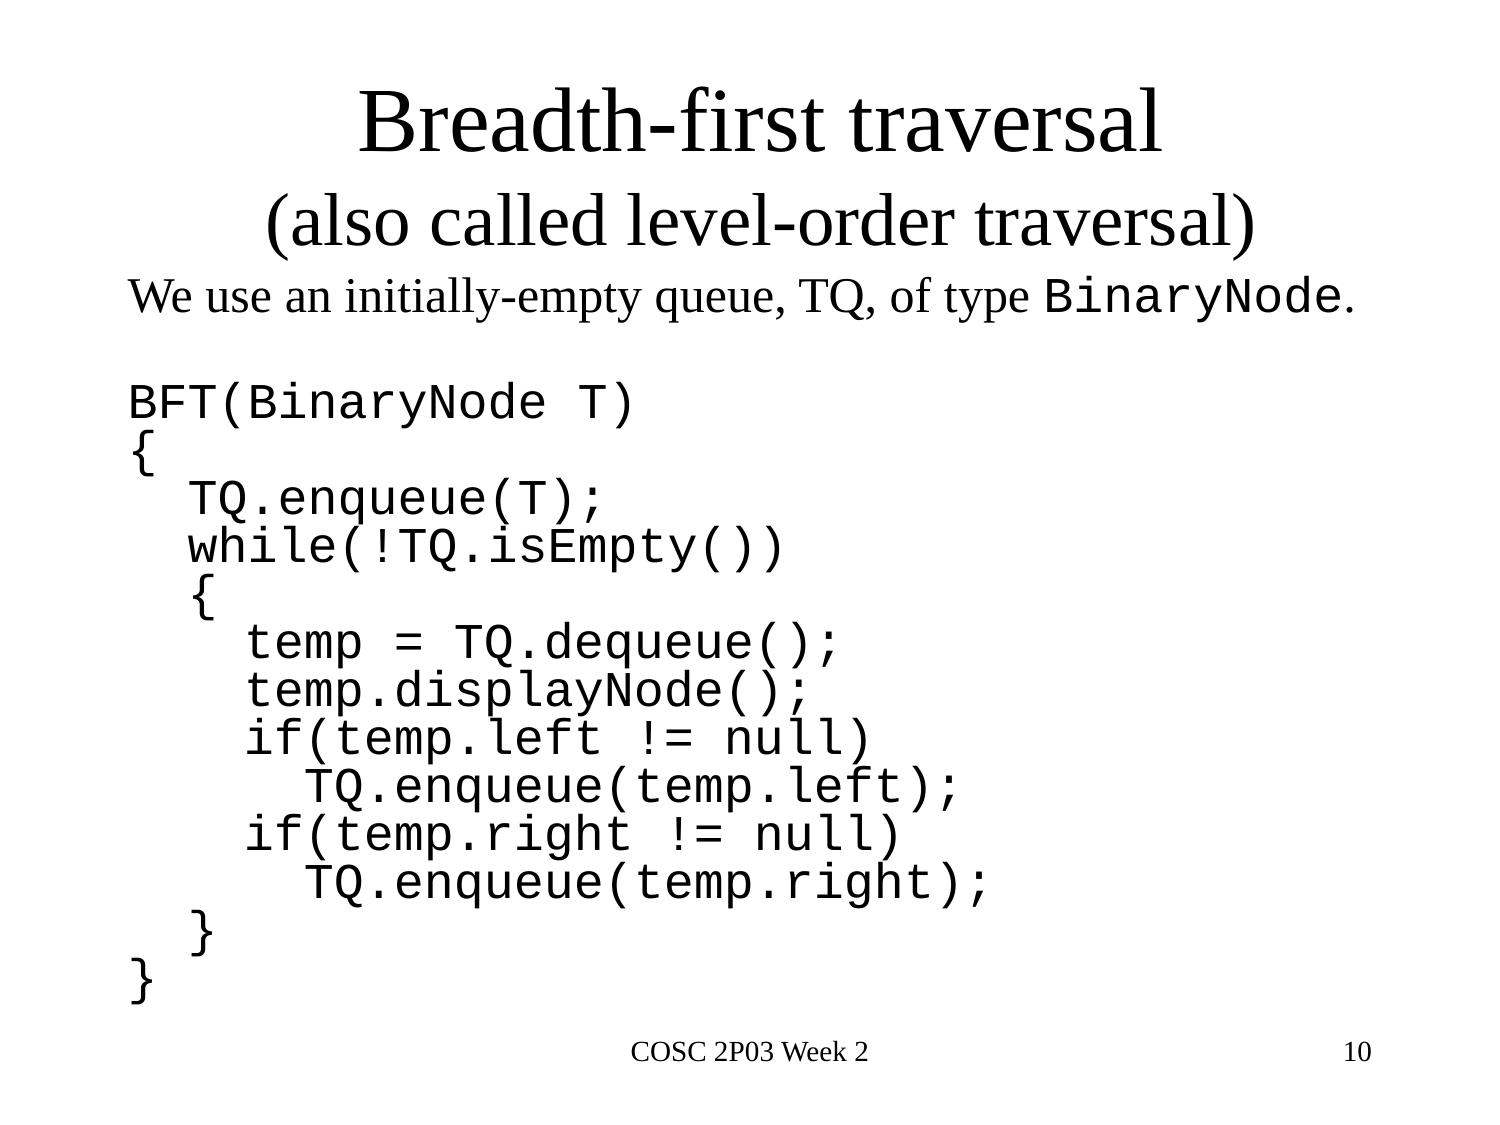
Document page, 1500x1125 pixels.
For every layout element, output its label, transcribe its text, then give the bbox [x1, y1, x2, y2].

title Breadth-first traversal (also called level-order traversal) [123, 66, 1400, 255]
footer COSC 2P03 Week 2 [512, 1024, 988, 1101]
list We use an initially-empty queue, TQ, of type BinaryNode. BFT(BinaryNode T) { TQ.enqueue(T); while(!TQ.isEmpty()) { temp = TQ.dequeue(); temp.displayNode(); if(temp.left != null) TQ.enqueue(temp.left); if(temp.right != null) TQ.enqueue(temp.right); } } [112, 266, 1388, 1024]
slide_number 10 [1074, 1024, 1388, 1101]
